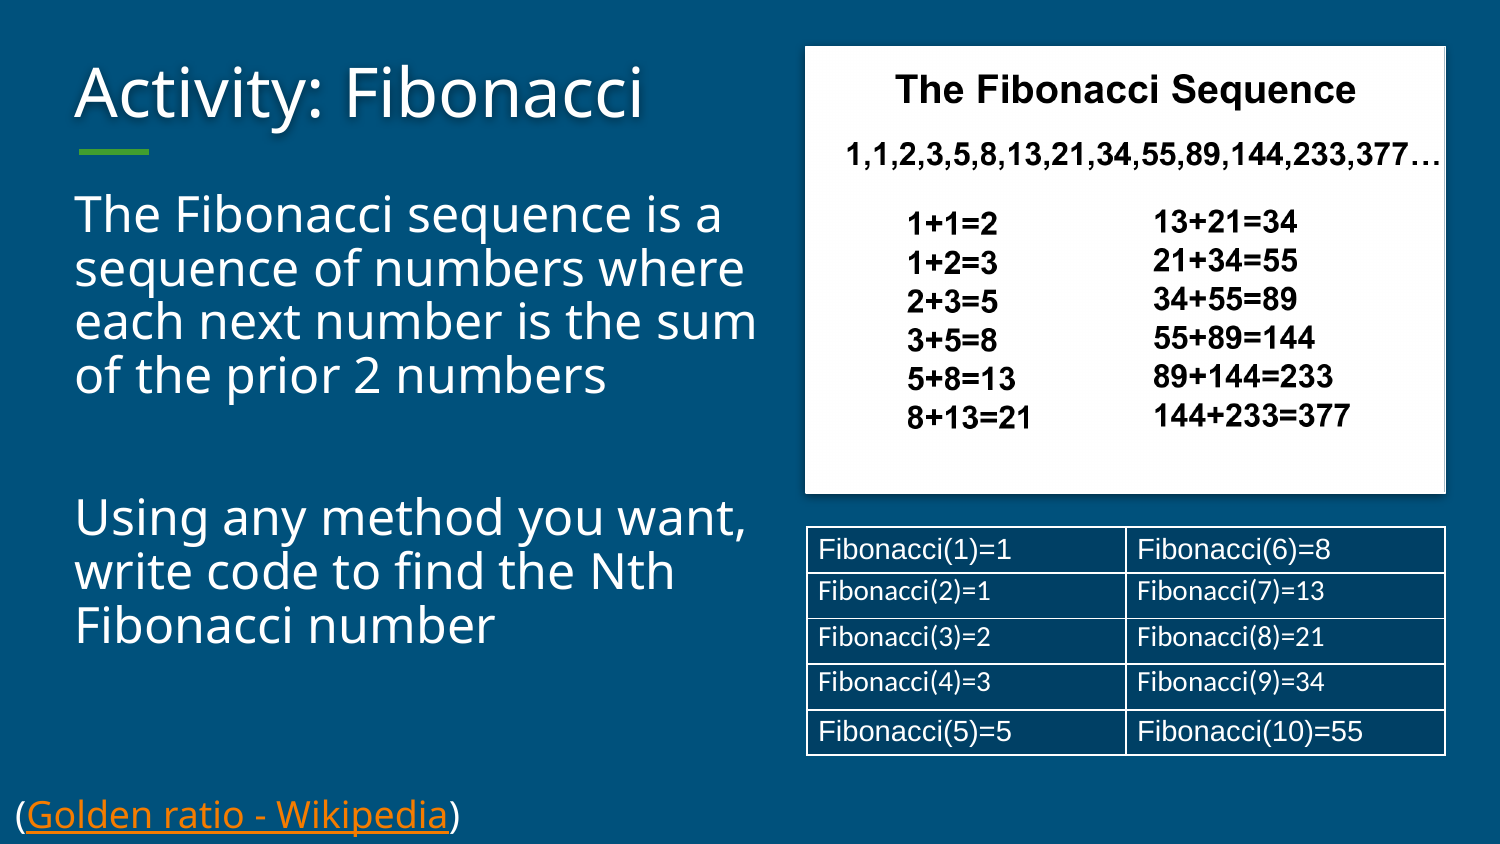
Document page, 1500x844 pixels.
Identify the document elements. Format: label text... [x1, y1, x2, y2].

table_cell Fibonacci(3)=2 [808, 619, 1125, 663]
table_cell Fibonacci(8)=21 [1127, 619, 1444, 663]
table_cell Fibonacci(9)=34 [1127, 665, 1444, 709]
title Activity: Fibonacci [63, 39, 1437, 152]
table_header Fibonacci(1)=1 [808, 528, 1125, 572]
list The Fibonacci sequence is a sequence of numbers where each next number is the sum of the prior 2 numbers Using any method you want, write code to find the Nth Fibonacci number [63, 183, 800, 750]
table_cell Fibonacci(10)=55 [1127, 711, 1444, 754]
table_cell Fibonacci(2)=1 [808, 574, 1125, 618]
table_header Fibonacci(6)=8 [1127, 528, 1444, 572]
text_box (Golden ratio - Wikipedia) [0, 768, 493, 844]
table_cell Fibonacci(7)=13 [1127, 574, 1444, 618]
picture [806, 47, 1445, 493]
table_cell Fibonacci(5)=5 [808, 711, 1125, 754]
table_cell Fibonacci(4)=3 [808, 665, 1125, 709]
